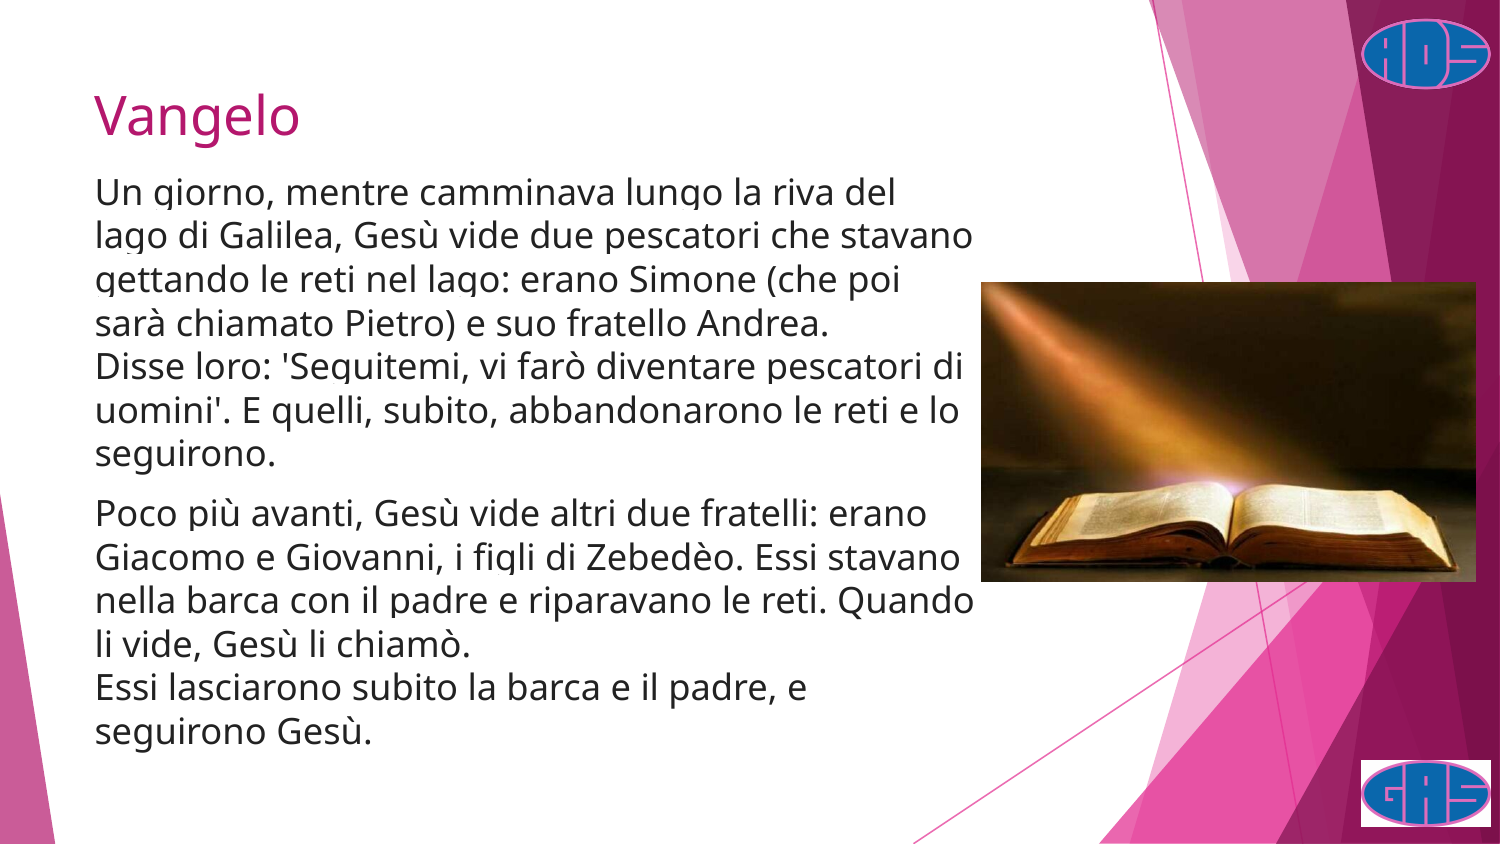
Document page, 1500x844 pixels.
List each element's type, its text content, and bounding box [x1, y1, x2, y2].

picture [1360, 760, 1491, 827]
picture [1360, 0, 1491, 119]
list Un giorno, mentre camminava lungo la riva del lago di Galilea, Gesù vide due pescatori che stavano gettando le reti nel lago: erano Simone (che poi sarà chiamato Pietro) e suo fratello Andrea. Disse loro: 'Seguitemi, vi farò diventare pescatori di uomini'. E quelli, subito, abbandonarono le reti e lo seguirono. Poco più avanti, Gesù vide altri due fratelli: erano Giacomo e Giovanni, i figli di Zebedèo. Essi stavano nella barca con il padre e riparavano le reti. Quando li vide, Gesù li chiamò. Essi lasciarono subito la barca e il padre, e seguirono Gesù. [83, 163, 988, 767]
picture [981, 282, 1476, 582]
title Vangelo [83, 75, 1141, 153]
